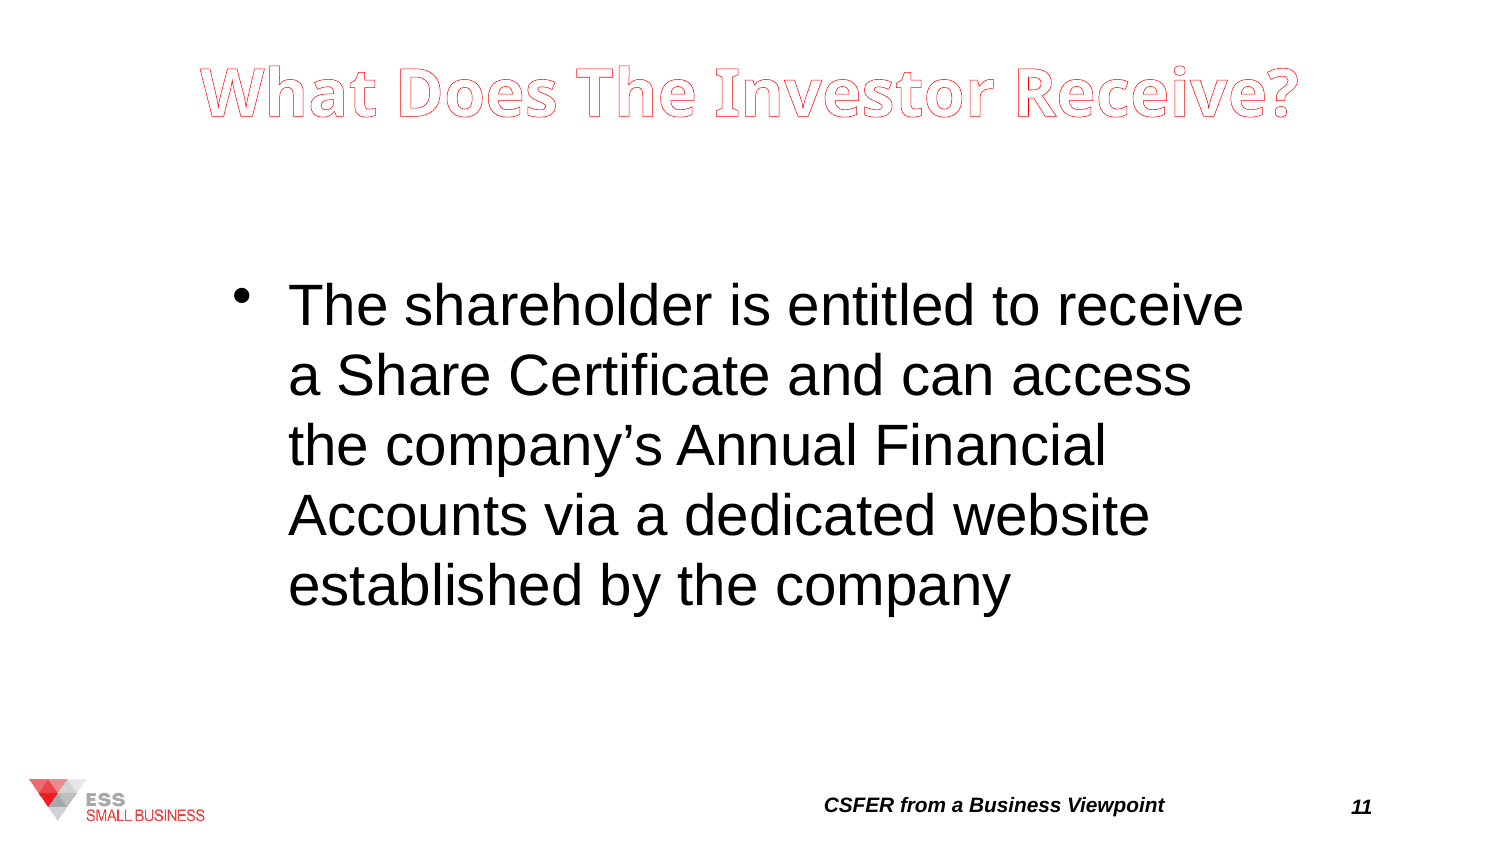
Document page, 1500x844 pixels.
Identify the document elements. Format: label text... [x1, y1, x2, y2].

list The shareholder is entitled to receive a Share Certificate and can access the company’s Annual Financial Accounts via a dedicated website established by the company [217, 259, 1283, 651]
slide_number 11 [1324, 786, 1388, 830]
footer CSFER from a Business Viewpoint [808, 783, 1223, 823]
text_box What Does The Investor Receive? [76, 42, 1423, 138]
picture [29, 779, 207, 823]
